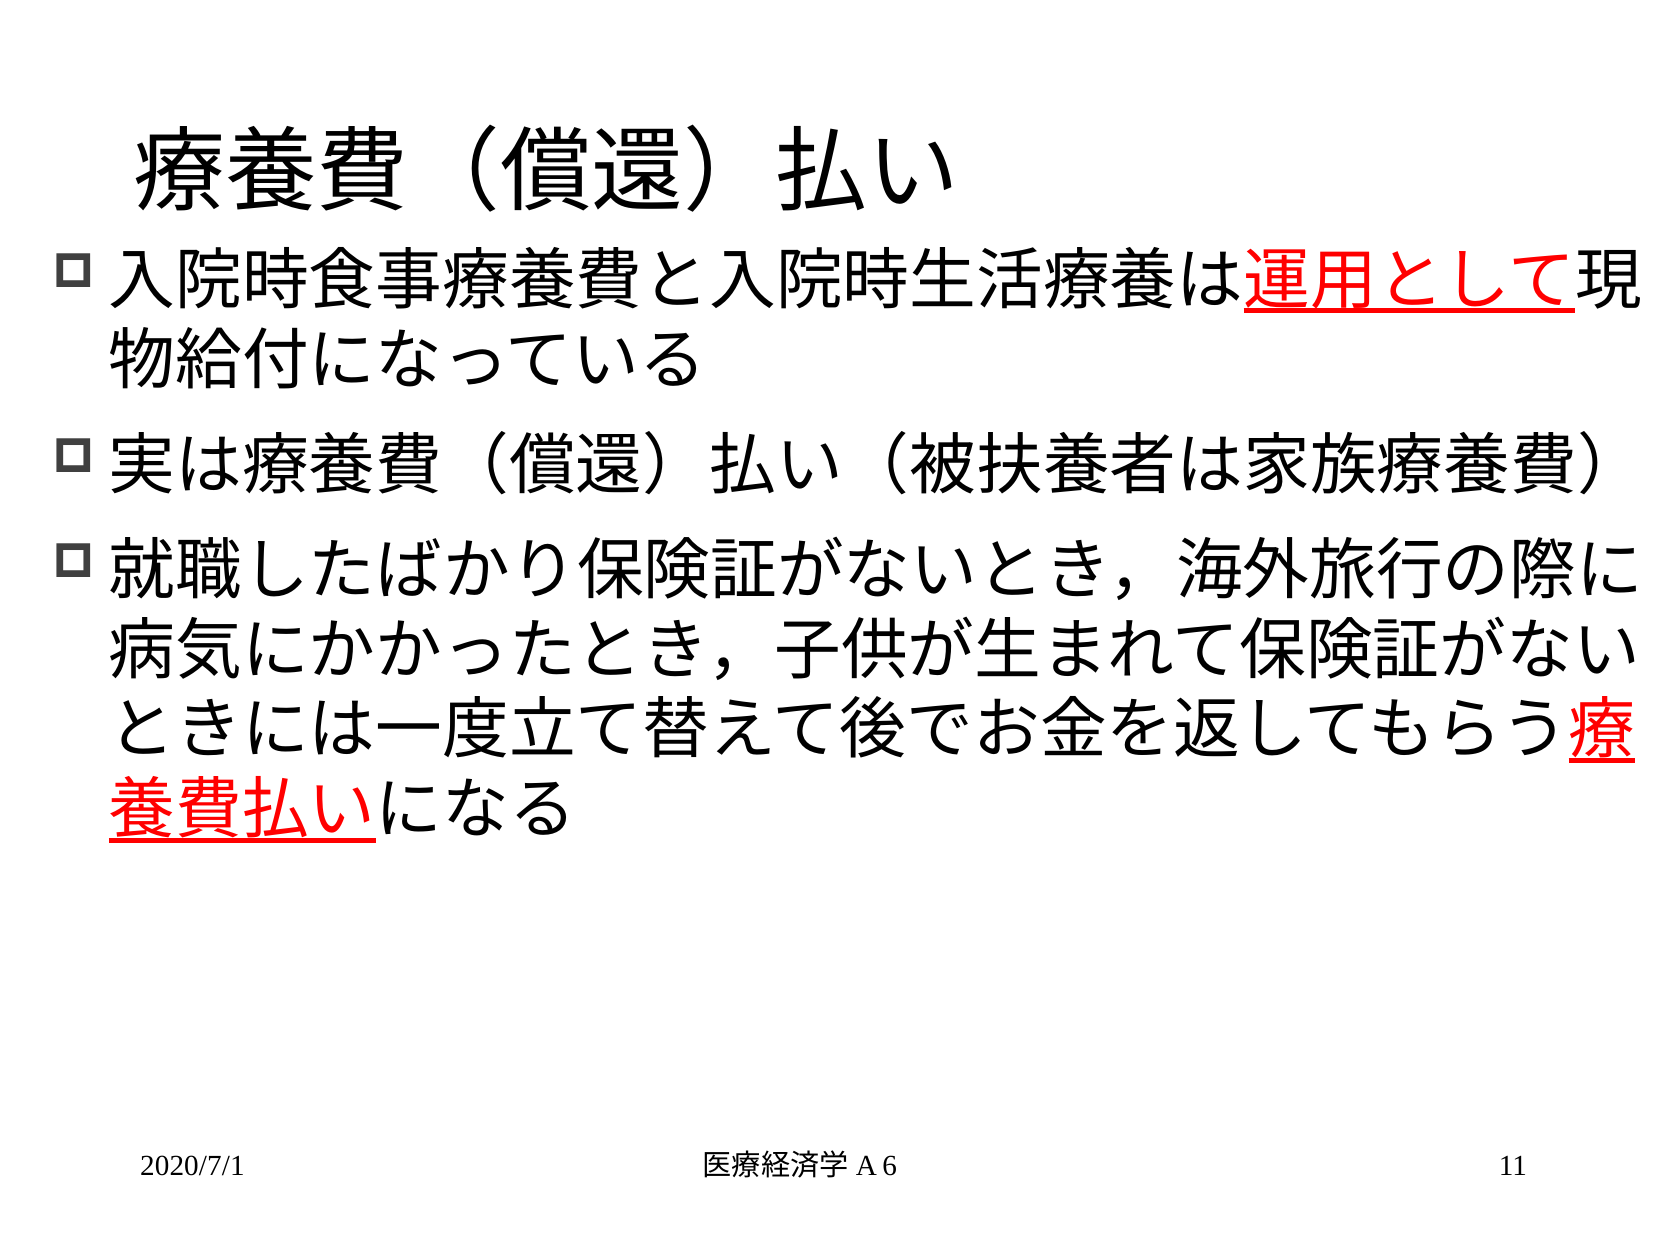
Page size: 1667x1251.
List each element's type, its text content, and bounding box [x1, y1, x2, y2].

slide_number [124, 1138, 372, 1223]
slide_number 11 [1194, 1138, 1543, 1223]
title 療養費（償還）払い [118, 62, 1536, 229]
text_box 入院時食事療養費と入院時生活療養は運用として現物給付になっている 実は療養費（償還）払い（被扶養者は家族療養費） 就職したばかり保険証がないとき，海外旅行の際に病気にかかったとき，子供が生まれて保険証がないときには一度立て替えて後でお金を返してもらう療養費払いになる [37, 229, 1662, 1121]
footer 医療経済学A 6 [372, 1138, 1194, 1223]
